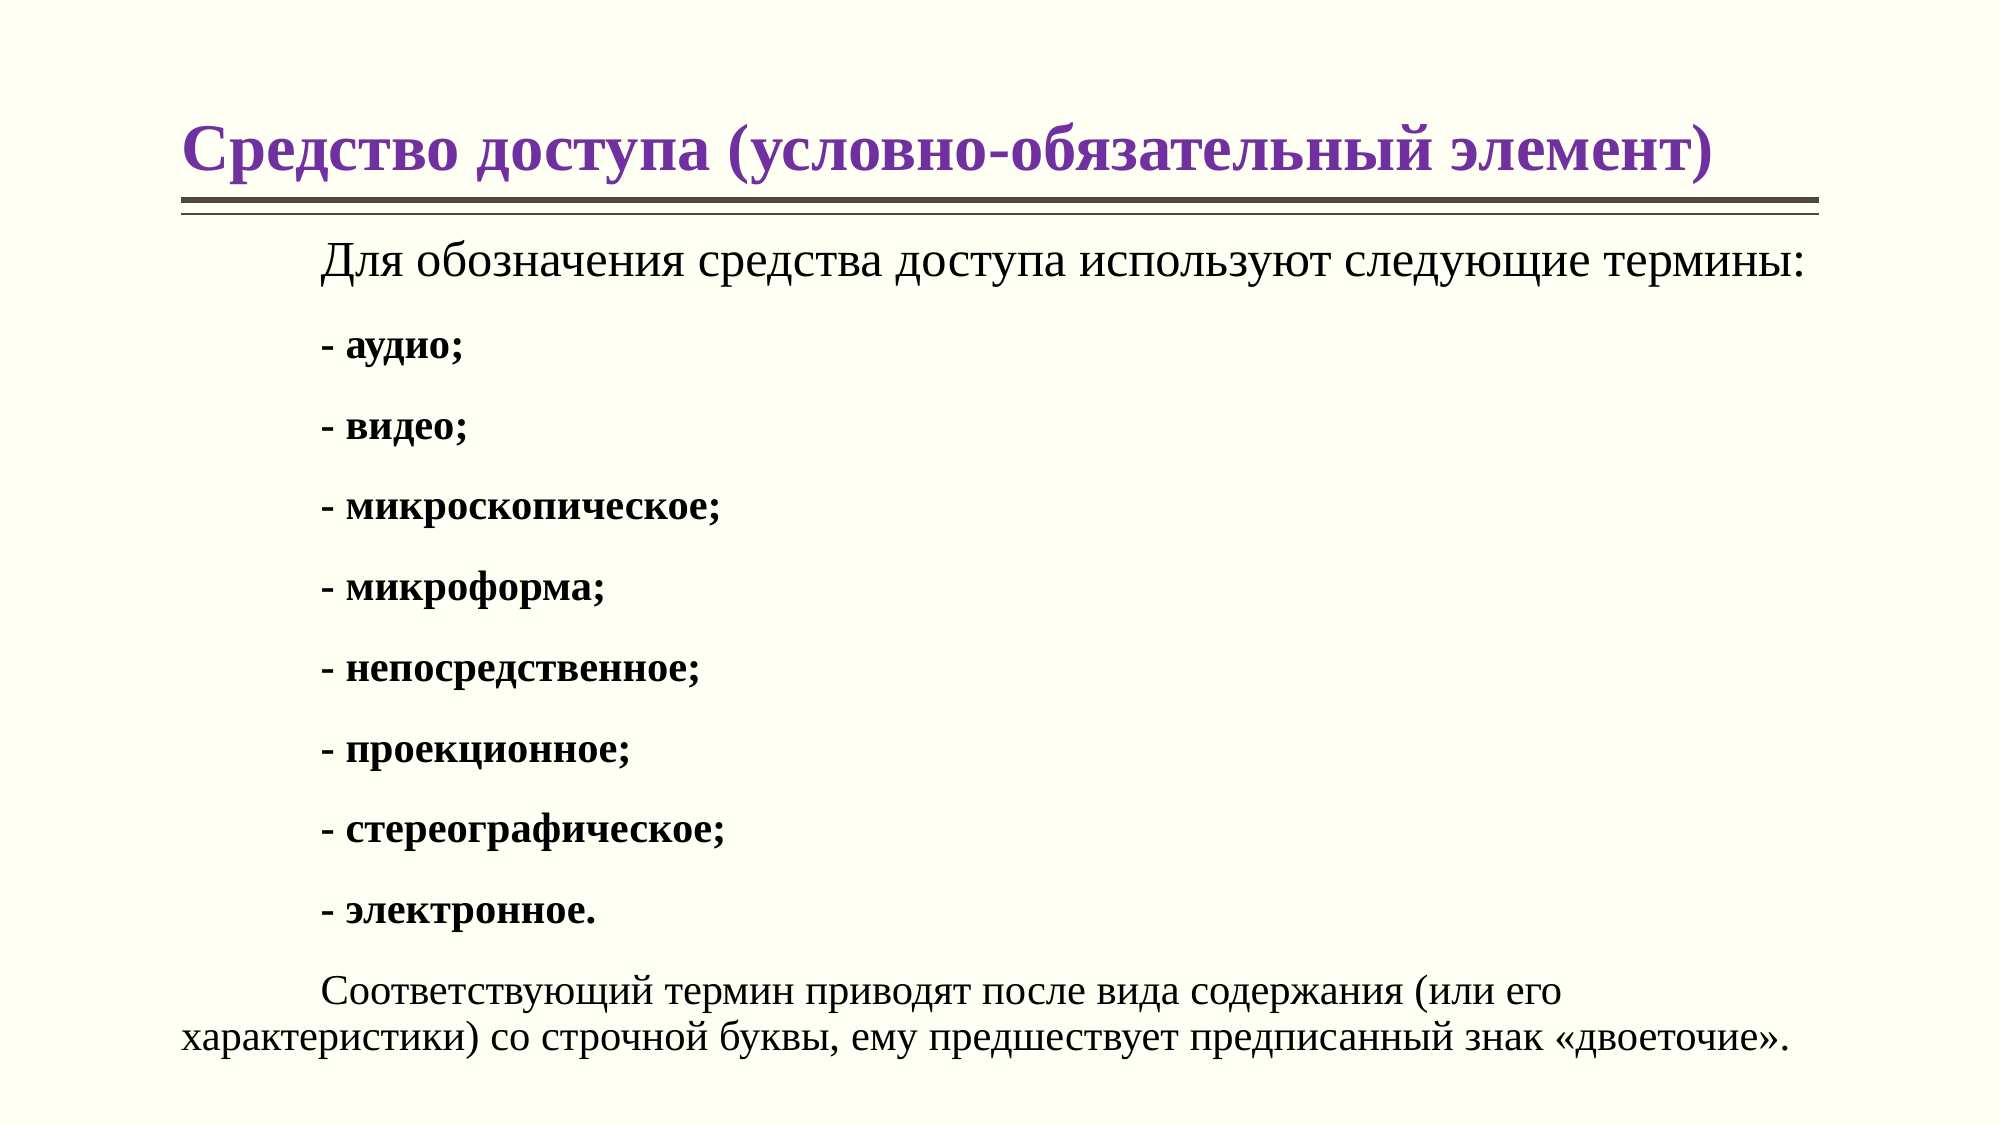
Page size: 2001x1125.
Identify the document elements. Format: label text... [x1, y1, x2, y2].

list Для обозначения средства доступа используют следующие термины: - аудио; - видео; - микроскопическое; - микроформа; - непосредственное; - проекционное; - стереографическое; - электронное. Соответствующий термин приводят после вида содержания (или его характеристики) со строчной буквы, ему предшествует предписанный знак «двоеточие». [181, 224, 1819, 1108]
title Средство доступа (условно-обязательный элемент) [181, 12, 1819, 193]
